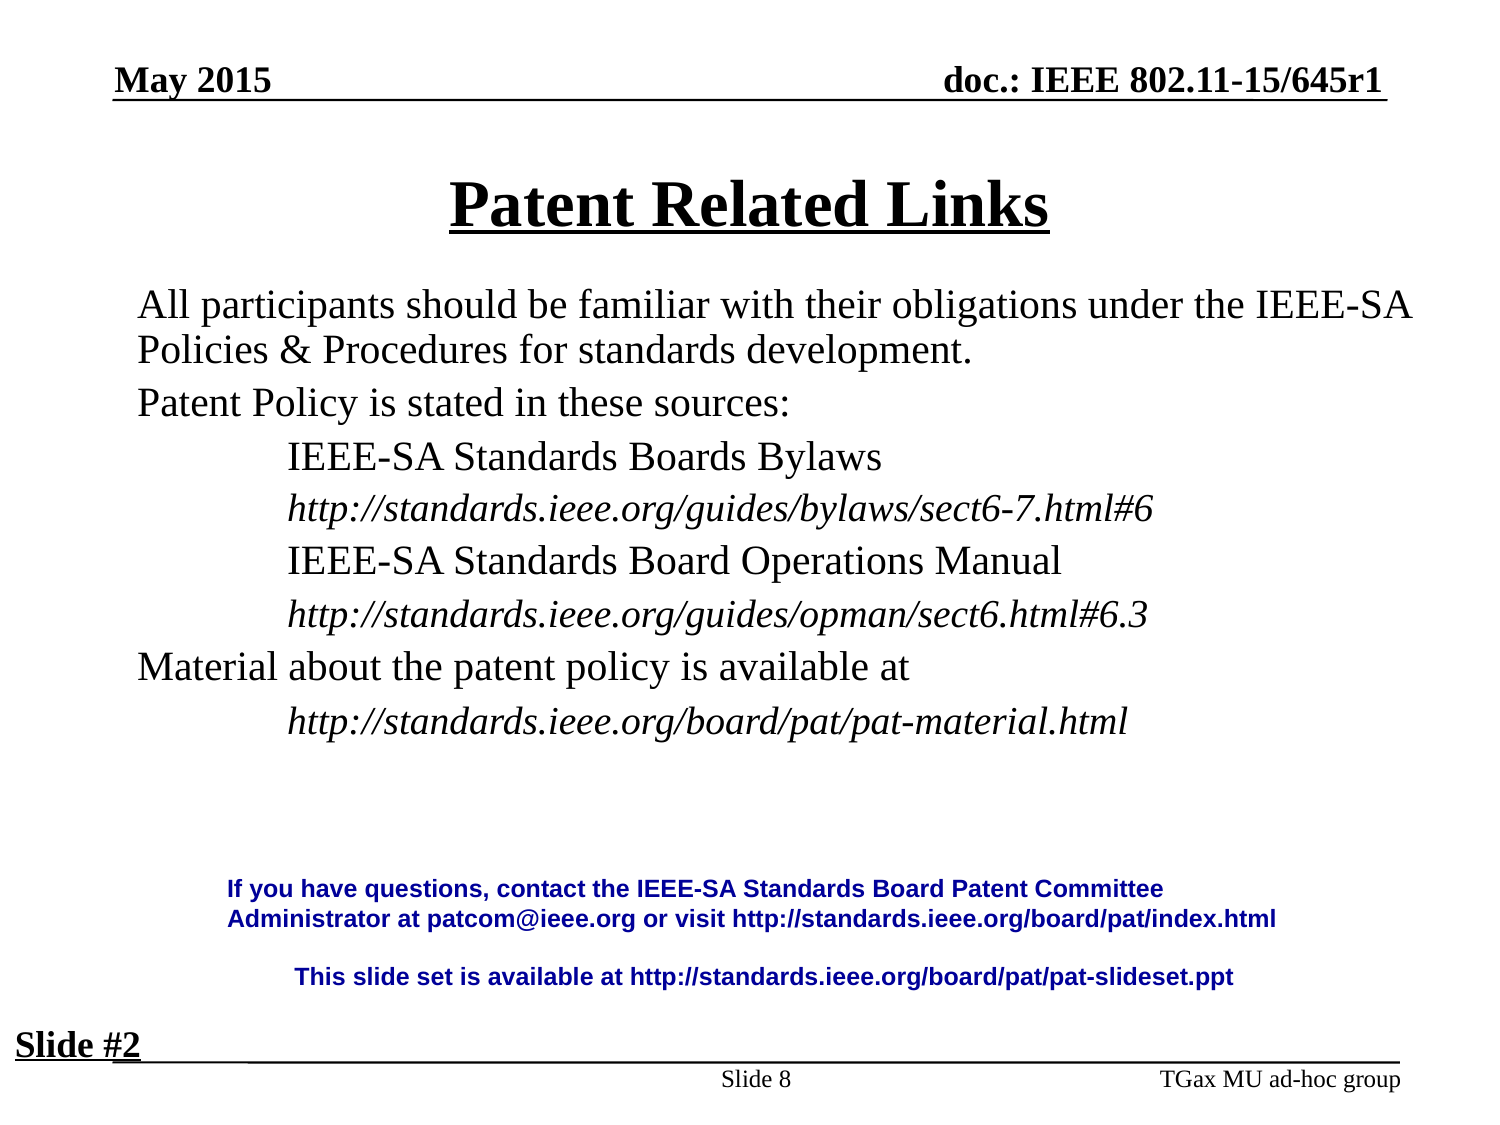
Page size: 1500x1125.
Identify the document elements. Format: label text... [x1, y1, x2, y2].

text_box Slide #2 [0, 1012, 157, 1073]
title Patent Related Links [112, 112, 1388, 275]
slide_number Slide 8 [712, 1062, 800, 1093]
footer TGax MU ad-hoc group [1156, 1062, 1402, 1093]
text_box If you have questions, contact the IEEE-SA Standards Board Patent Committee Administrator at patcom@ieee.org or visit http://standards.ieee.org/board/pat/index.html This slide set is available at http://standards.ieee.org/board/pat/pat-slideset.ppt [212, 865, 1325, 998]
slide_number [114, 54, 425, 100]
list All participants should be familiar with their obligations under the IEEE-SA Policies & Procedures for standards development. Patent Policy is stated in these sources: IEEE-SA Standards Boards Bylaws http://standards.ieee.org/guides/bylaws/sect6-7.html#6 IEEE-SA Standards Board Operations Manual http://standards.ieee.org/guides/opman/sect6.html#6.3 Material about the patent policy is available at http://standards.ieee.org/board/pat/pat-material.html [0, 275, 1475, 850]
